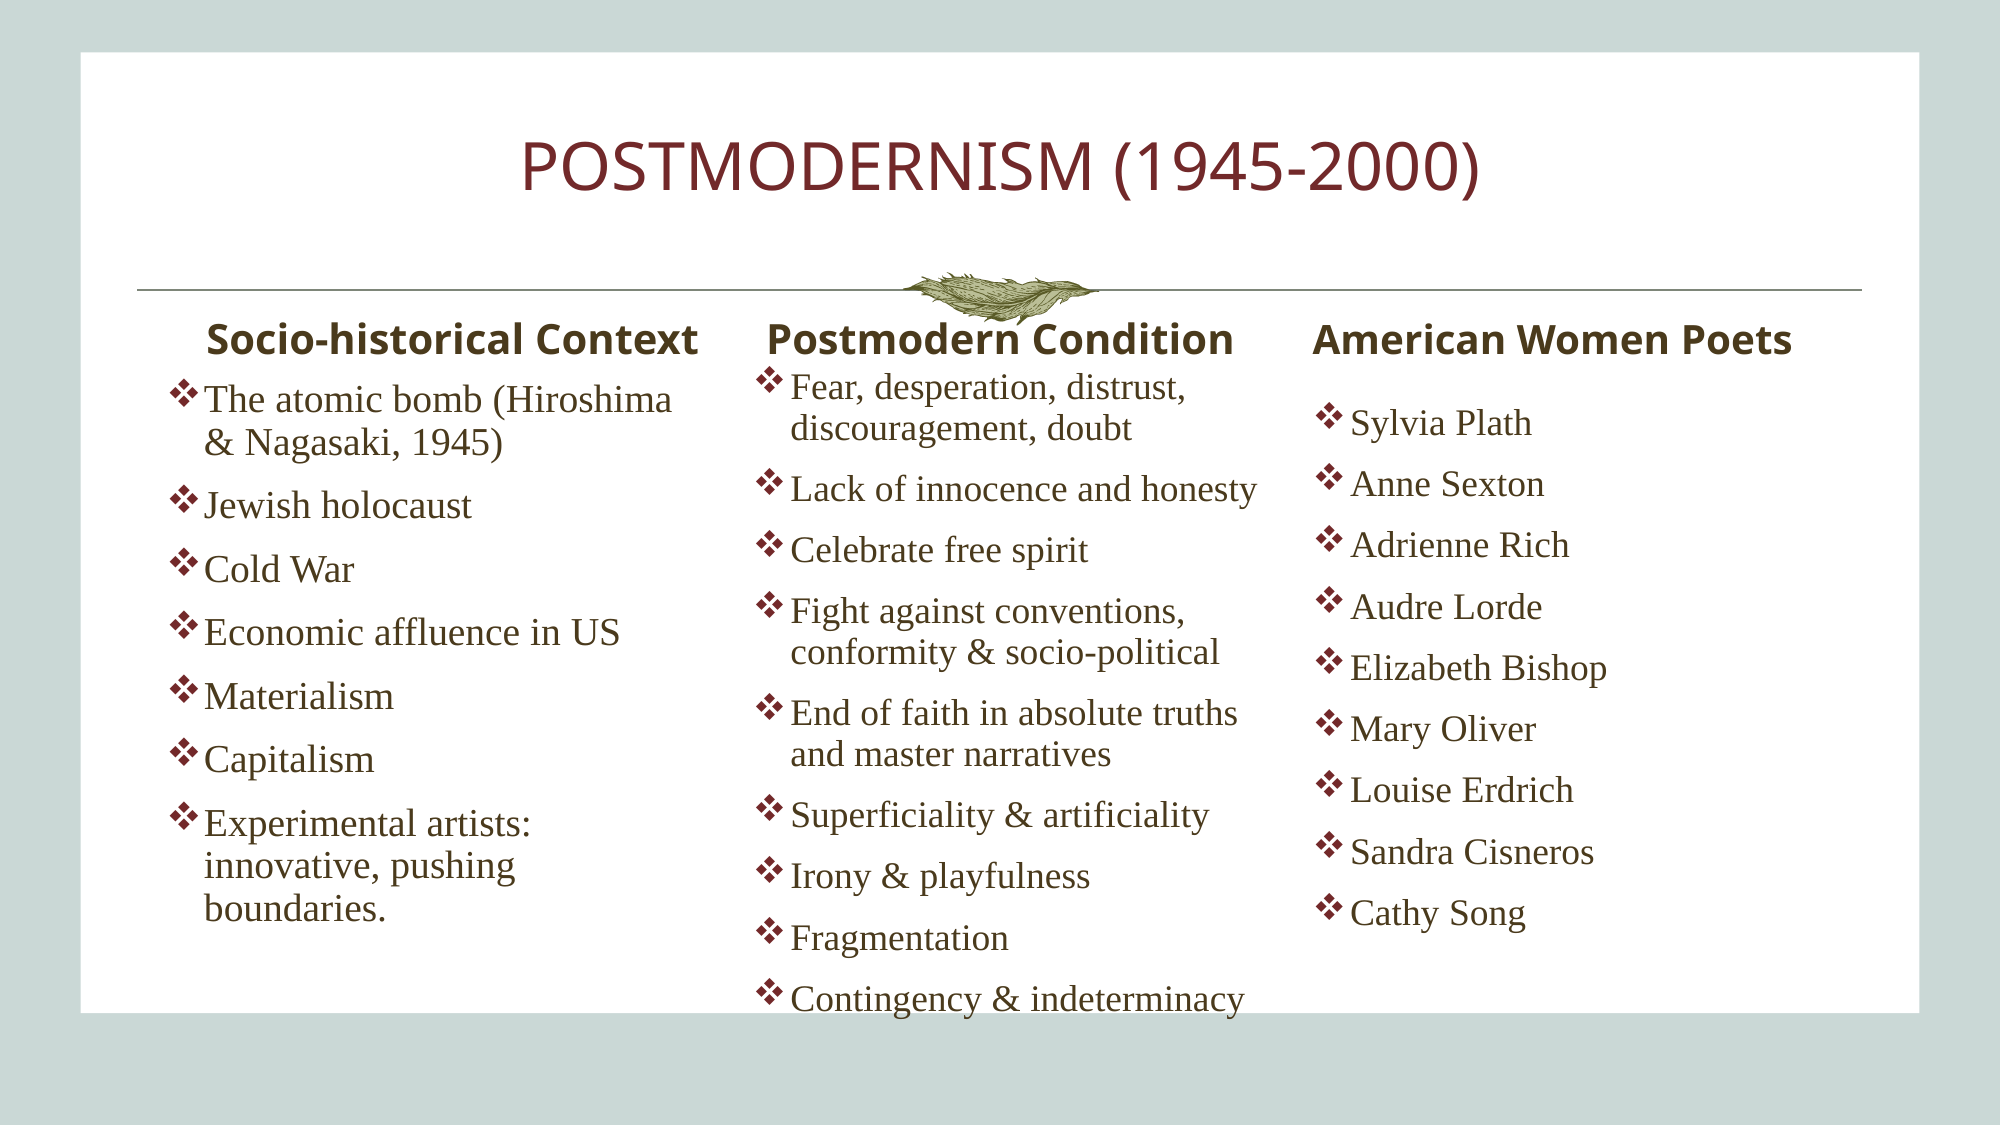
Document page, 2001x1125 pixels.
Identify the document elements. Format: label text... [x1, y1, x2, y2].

list American Women Poets [1297, 301, 1823, 372]
list Sylvia Plath Anne Sexton Adrienne Rich Audre Lorde Elizabeth Bishop Mary Oliver Louise Erdrich Sandra Cisneros Cathy Song [1297, 395, 1863, 994]
title POSTMODERNISM (1945-2000) [137, 59, 1863, 278]
list The atomic bomb (Hiroshima & Nagasaki, 1945) Jewish holocaust Cold War Economic affluence in US Materialism Capitalism Experimental artists: innovative, pushing boundaries. [151, 371, 706, 1026]
list Postmodern Condition [751, 301, 1276, 372]
list Socio-historical Context [191, 301, 717, 372]
list Fear, desperation, distrust, discouragement, doubt Lack of innocence and honesty Celebrate free spirit Fight against conventions, conformity & socio-political End of faith in absolute truths and master narratives Superficiality & artificiality Irony & playfulness Fragmentation Contingency & indeterminacy [738, 359, 1289, 1043]
picture [901, 278, 1100, 301]
